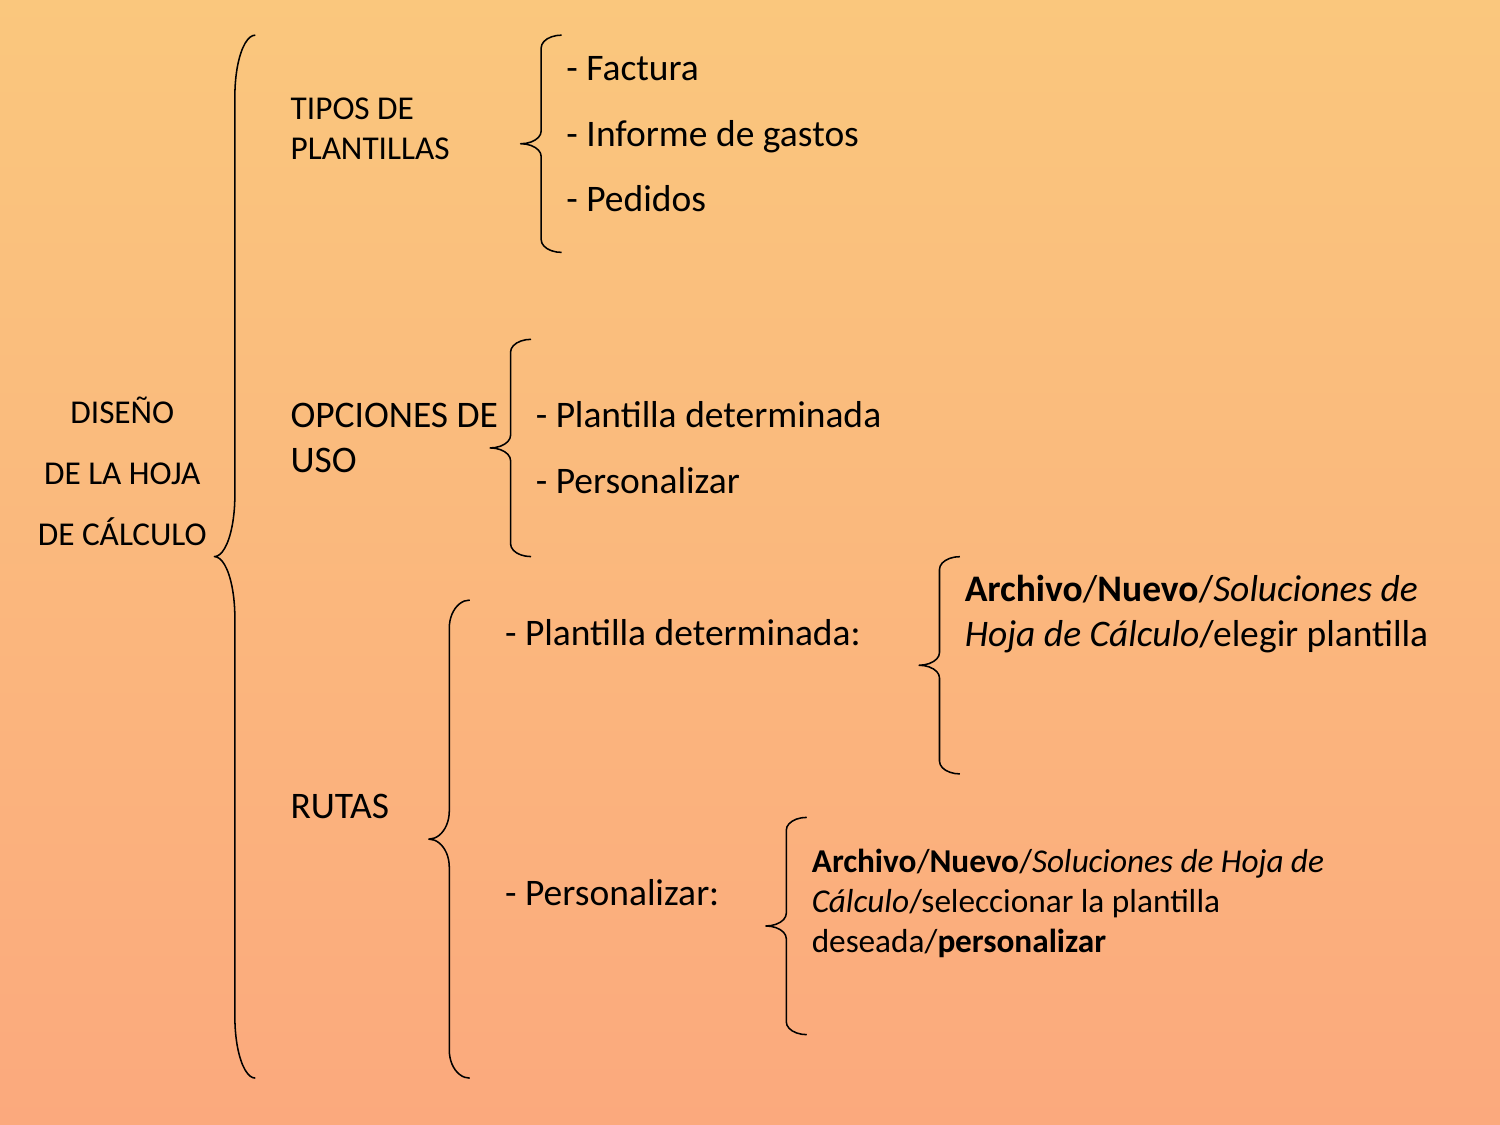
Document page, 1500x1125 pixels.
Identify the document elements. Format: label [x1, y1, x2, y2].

text_box [0, 34, 1471, 1079]
